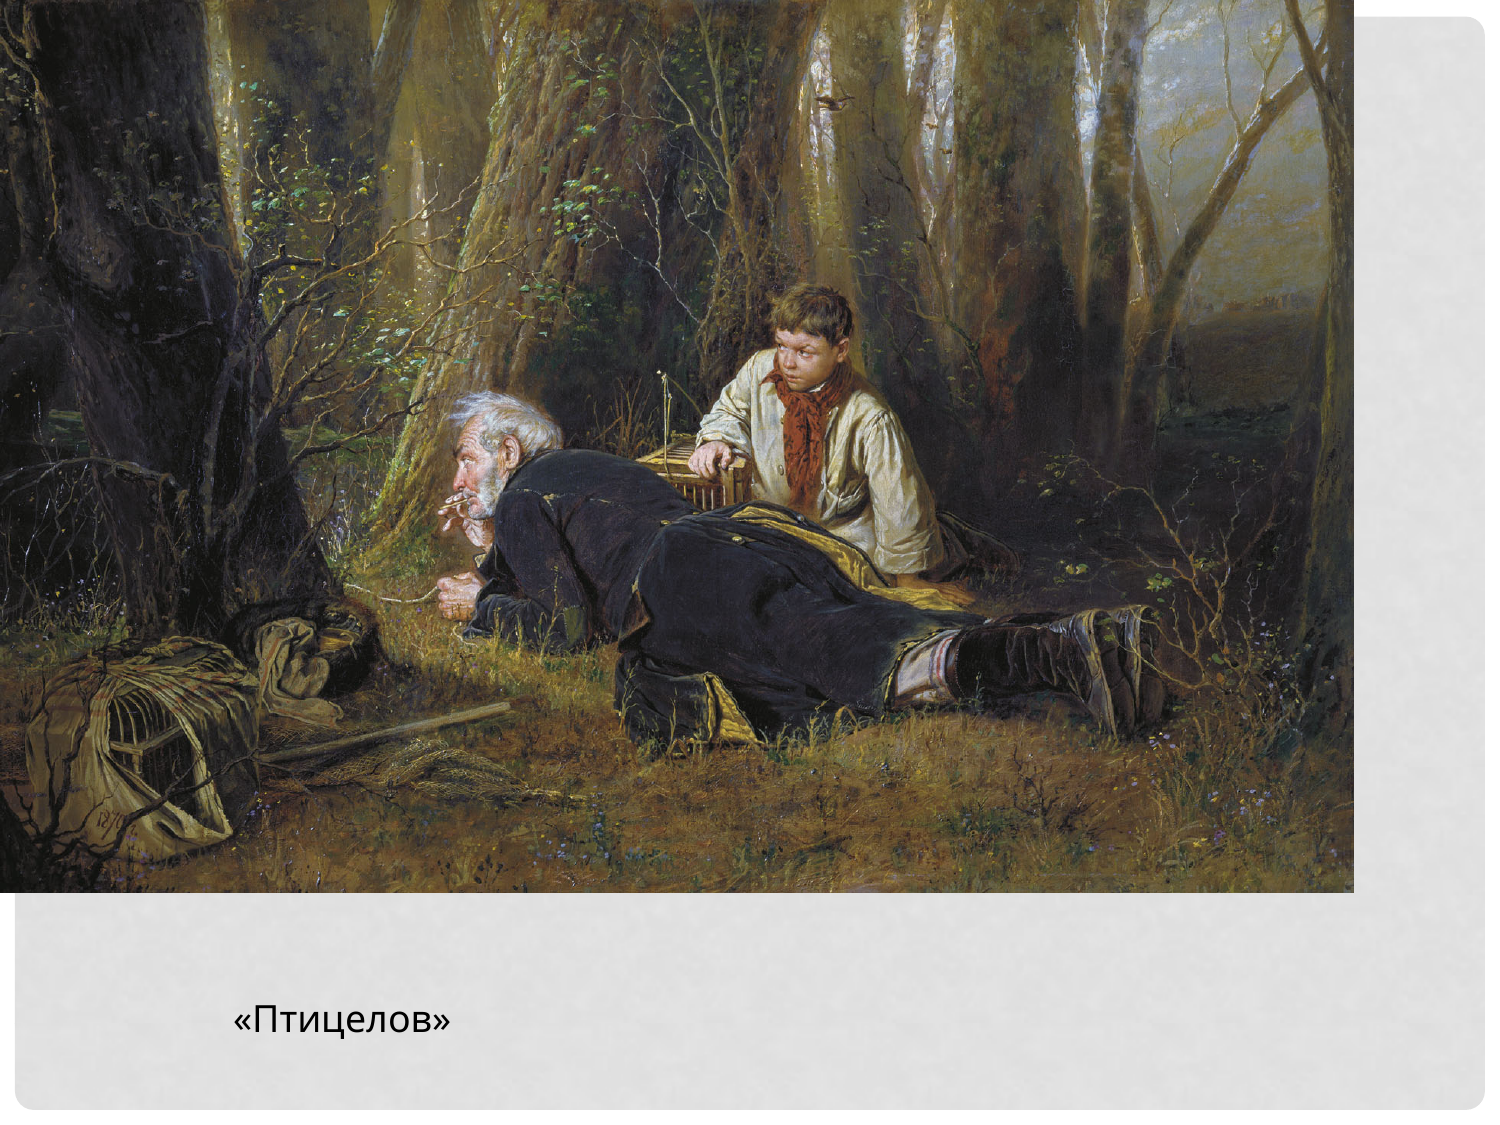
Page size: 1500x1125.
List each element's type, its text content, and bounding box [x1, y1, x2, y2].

text_box «Птицелов» [218, 987, 467, 1048]
picture [0, 0, 1354, 893]
